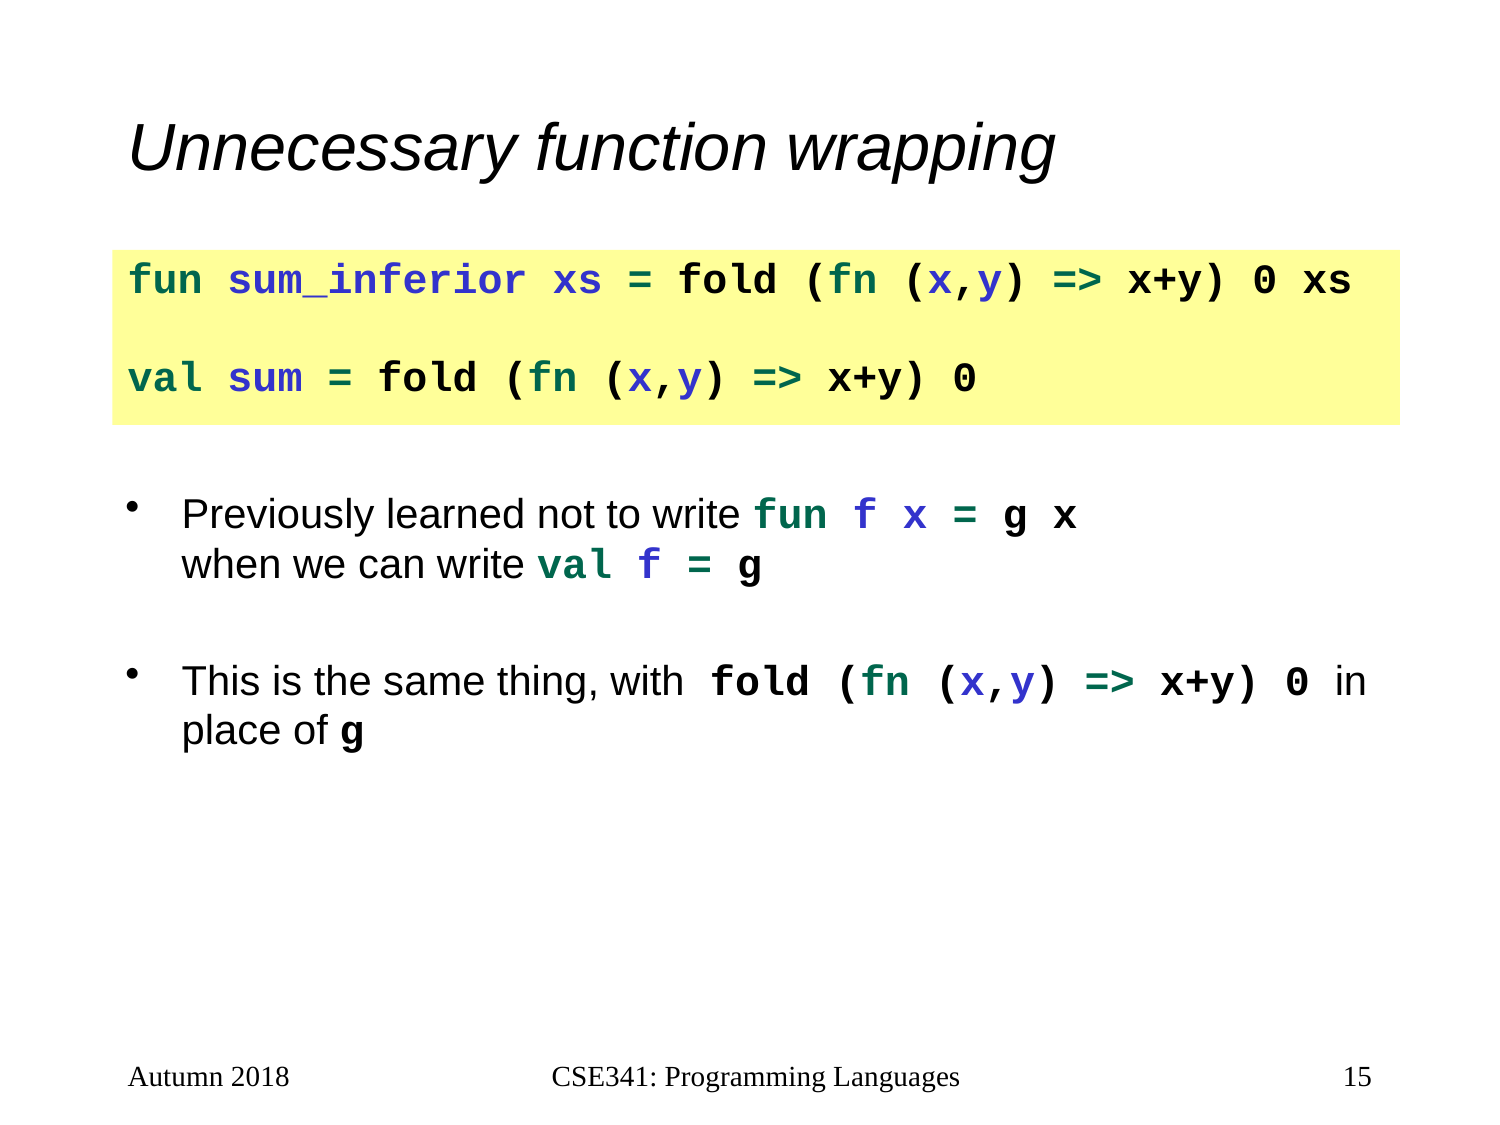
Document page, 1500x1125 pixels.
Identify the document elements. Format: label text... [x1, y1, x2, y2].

footer CSE341: Programming Languages [474, 1049, 1038, 1125]
slide_number 15 [1074, 1049, 1388, 1125]
text_box Previously learned not to write fun f x = g x when we can write val f = g This is the same thing, with fold (fn (x,y) => x+y) 0 in place of g [110, 479, 1411, 763]
title Unnecessary function wrapping [112, 49, 1388, 238]
slide_number Autumn 2018 [112, 1049, 426, 1125]
text_box fun sum_inferior xs = fold (fn (x,y) => x+y) 0 xs val sum = fold (fn (x,y) => x+y) 0 [112, 249, 1400, 425]
